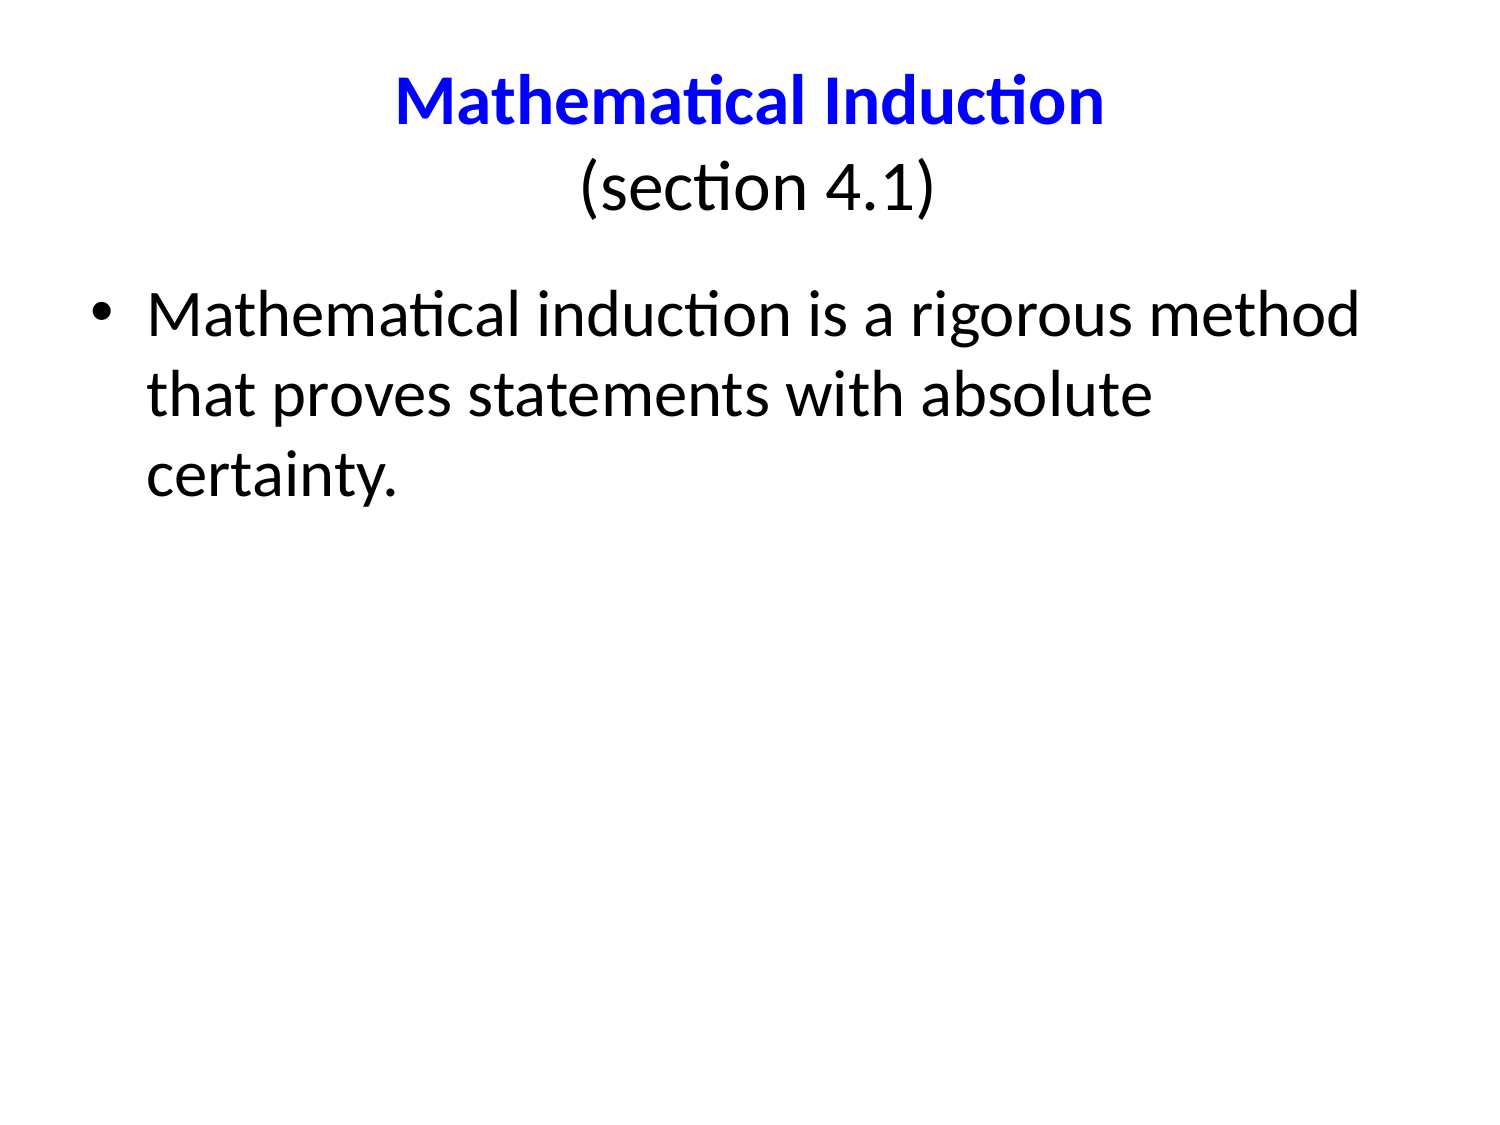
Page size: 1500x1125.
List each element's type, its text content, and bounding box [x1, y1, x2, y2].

title Mathematical Induction (section 4.1) [75, 45, 1425, 233]
list Mathematical induction is a rigorous method that proves statements with absolute certainty. [75, 262, 1425, 1005]
